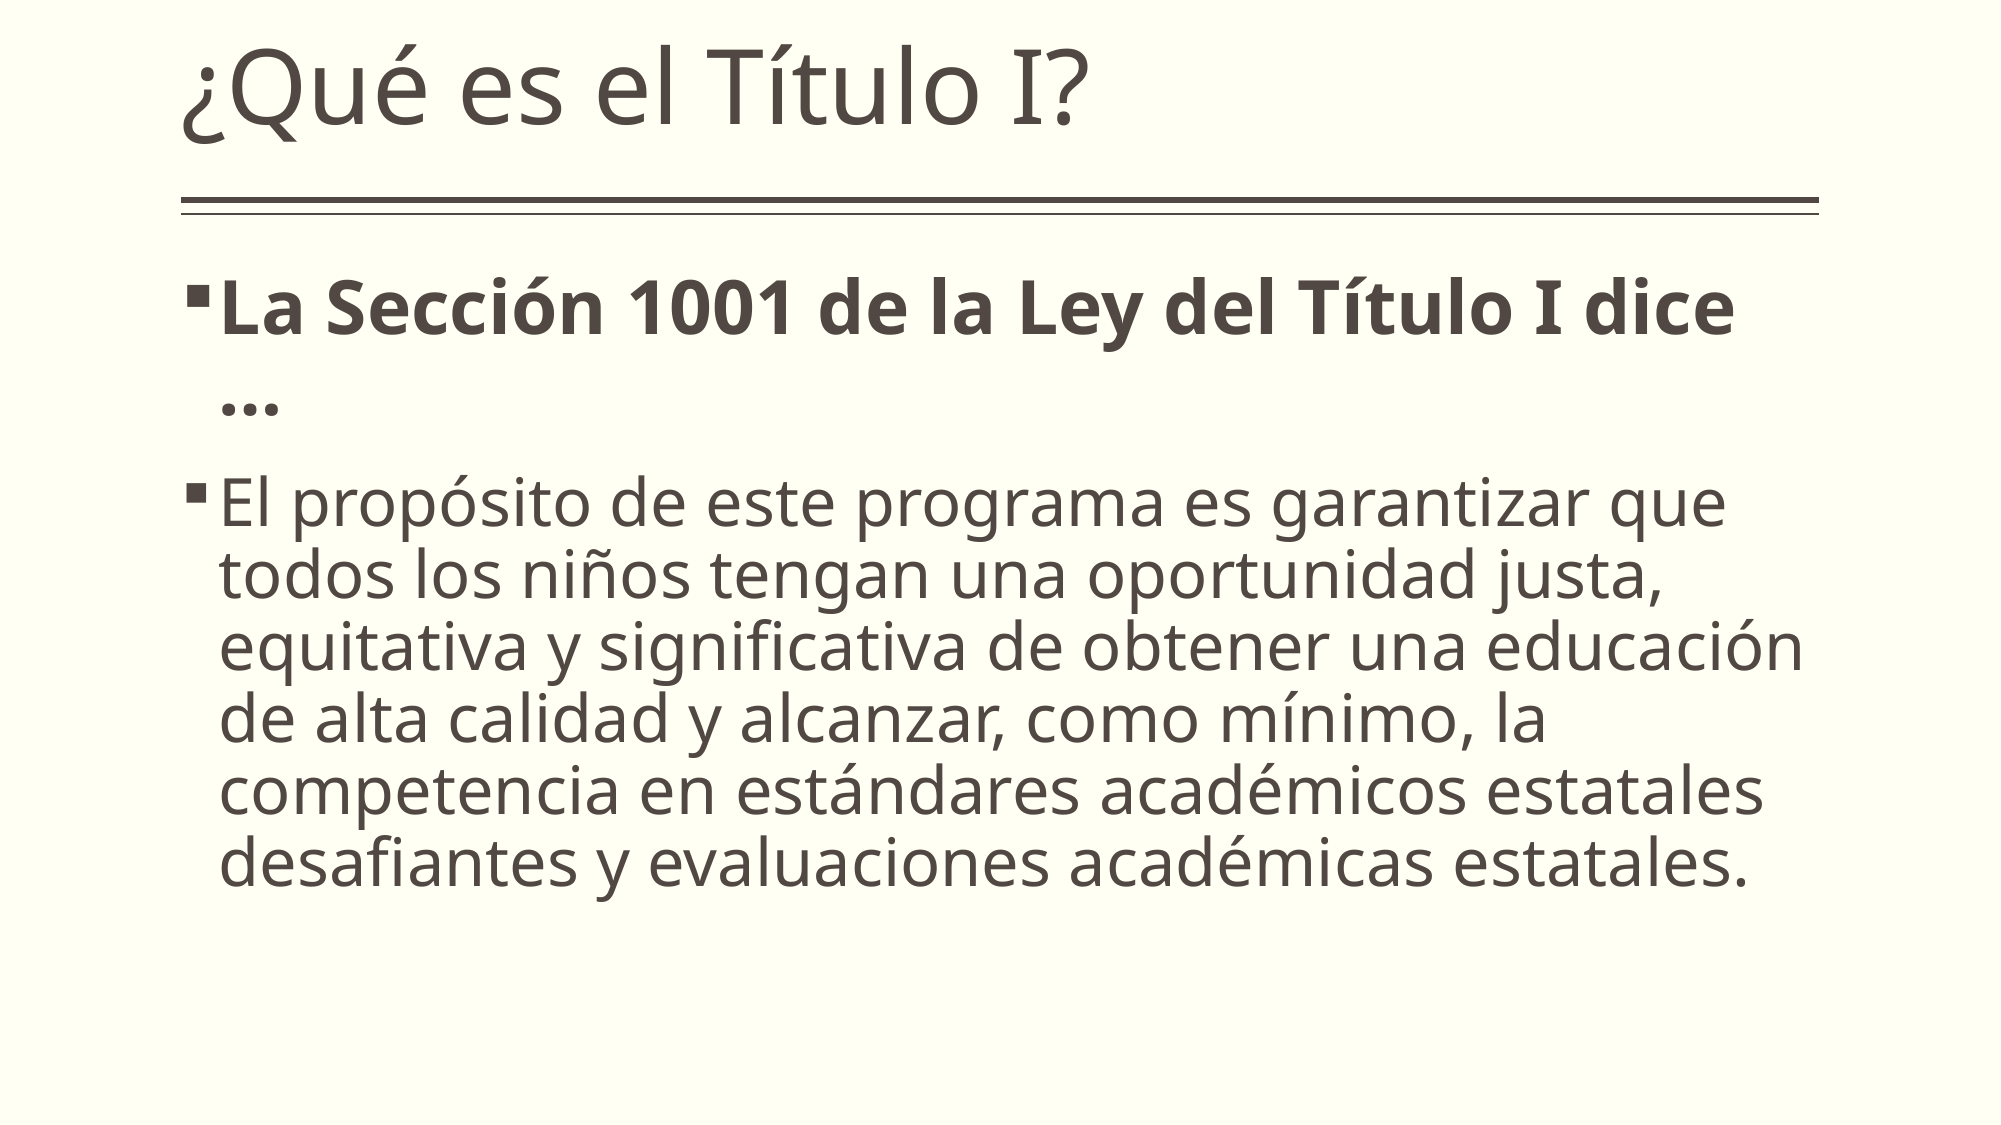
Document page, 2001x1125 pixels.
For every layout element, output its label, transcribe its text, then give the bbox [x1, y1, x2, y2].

title ¿Qué es el Título I? [181, 12, 1819, 262]
list La Sección 1001 de la Ley del Título I dice … El propósito de este programa es garantizar que todos los niños tengan una oportunidad justa, equitativa y significativa de obtener una educación de alta calidad y alcanzar, como mínimo, la competencia en estándares académicos estatales desafiantes y evaluaciones académicas estatales. [181, 262, 1819, 1013]
